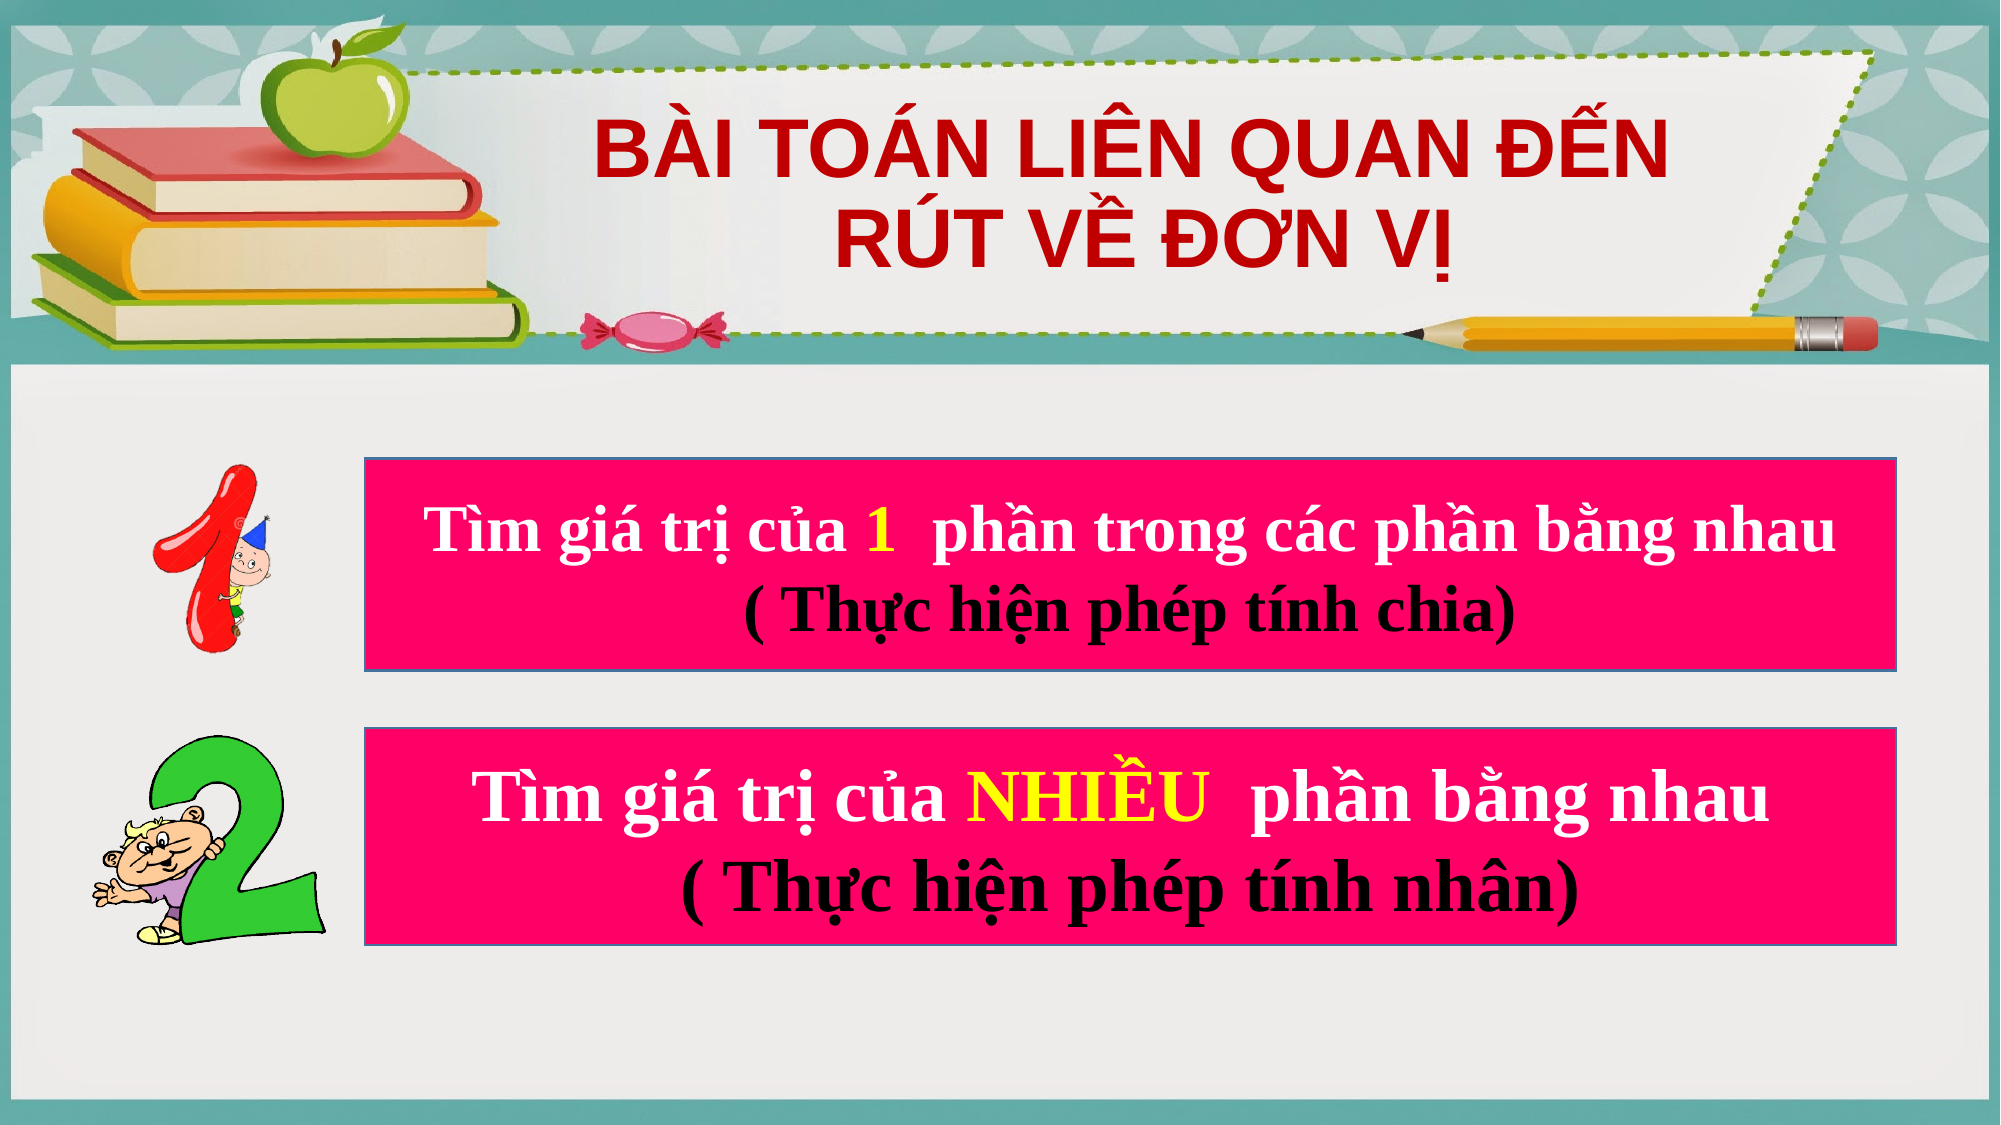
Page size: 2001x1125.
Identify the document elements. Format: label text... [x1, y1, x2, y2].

text_box Tìm giá trị của 1 phần trong các phần bằng nhau ( Thực hiện phép tính chia) [364, 457, 1897, 672]
picture [0, 0, 2000, 1125]
text_box Tìm giá trị của NHIỀU phần bằng nhau ( Thực hiện phép tính nhân) [364, 727, 1897, 946]
title BÀI TOÁN LIÊN QUAN ĐẾN RÚT VỀ ĐƠN VỊ [489, 87, 1799, 305]
